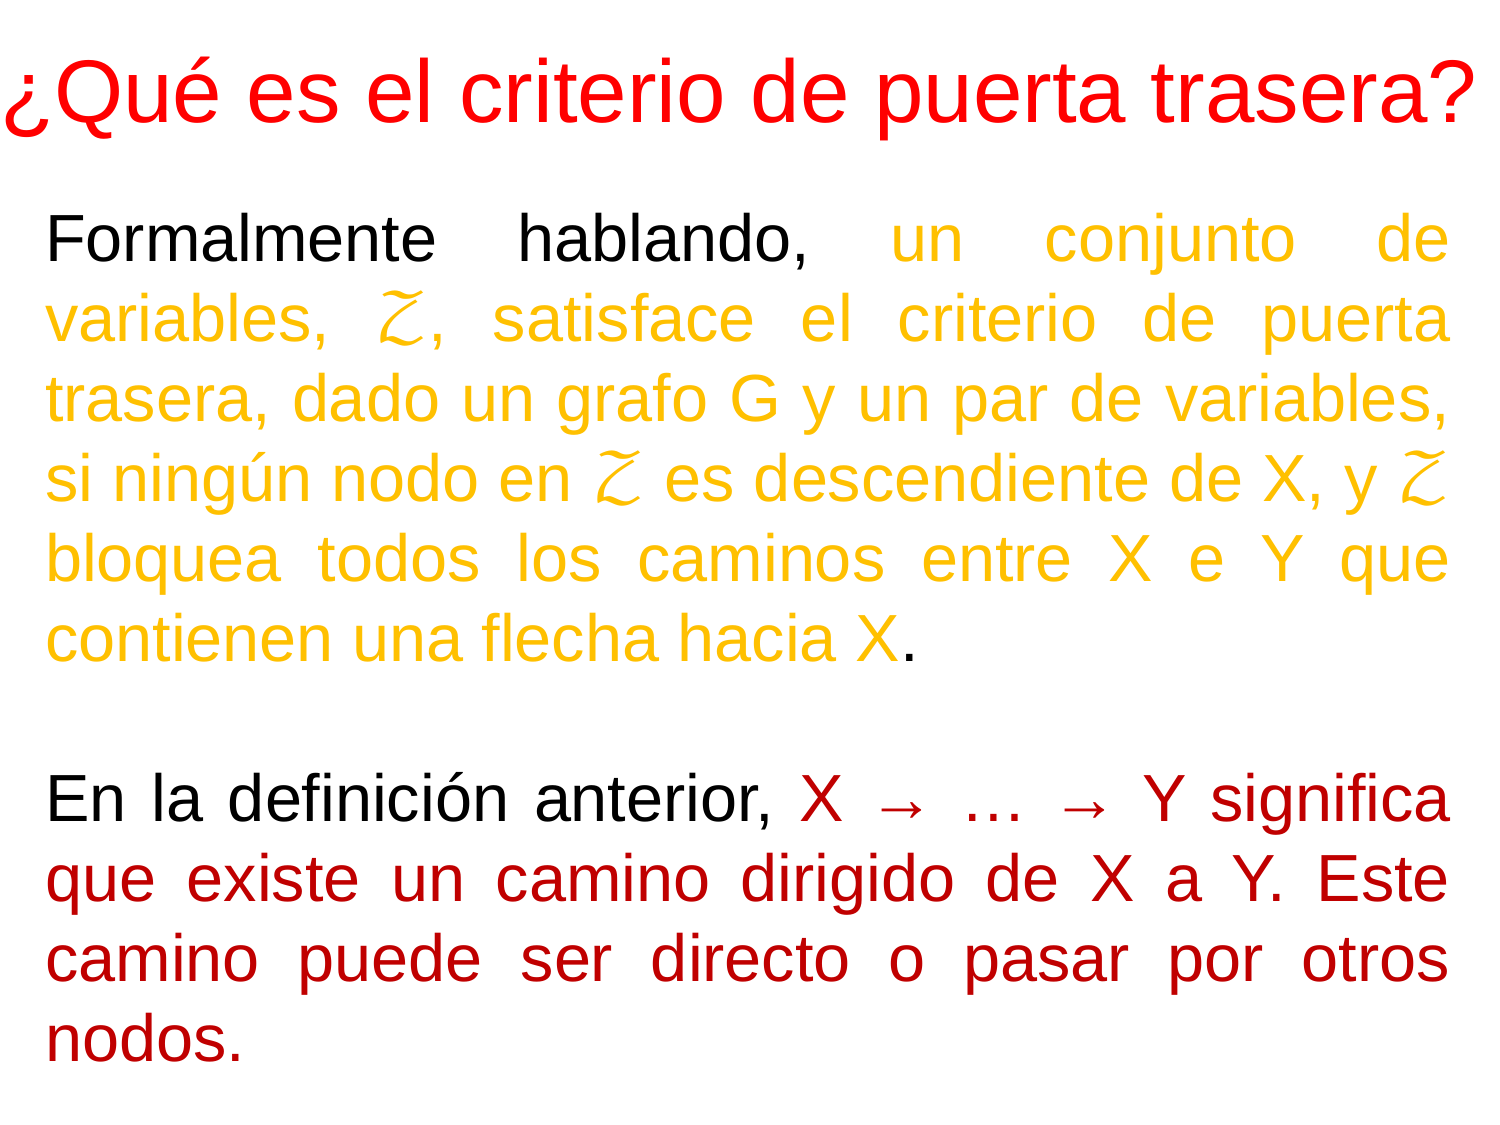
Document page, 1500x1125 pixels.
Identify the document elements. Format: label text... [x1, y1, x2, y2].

title ¿Qué es el criterio de puerta trasera? [0, 0, 1500, 188]
text_box Formalmente hablando, un conjunto de variables, 𝒵, satisface el criterio de puerta trasera, dado un grafo G y un par de variables, si ningún nodo en 𝒵 es descendiente de X, y 𝒵 bloquea todos los caminos entre X e Y que contienen una flecha hacia X. En la definición anterior, X → … → Y significa que existe un camino dirigido de X a Y. Este camino puede ser directo o pasar por otros nodos. [30, 187, 1466, 1082]
